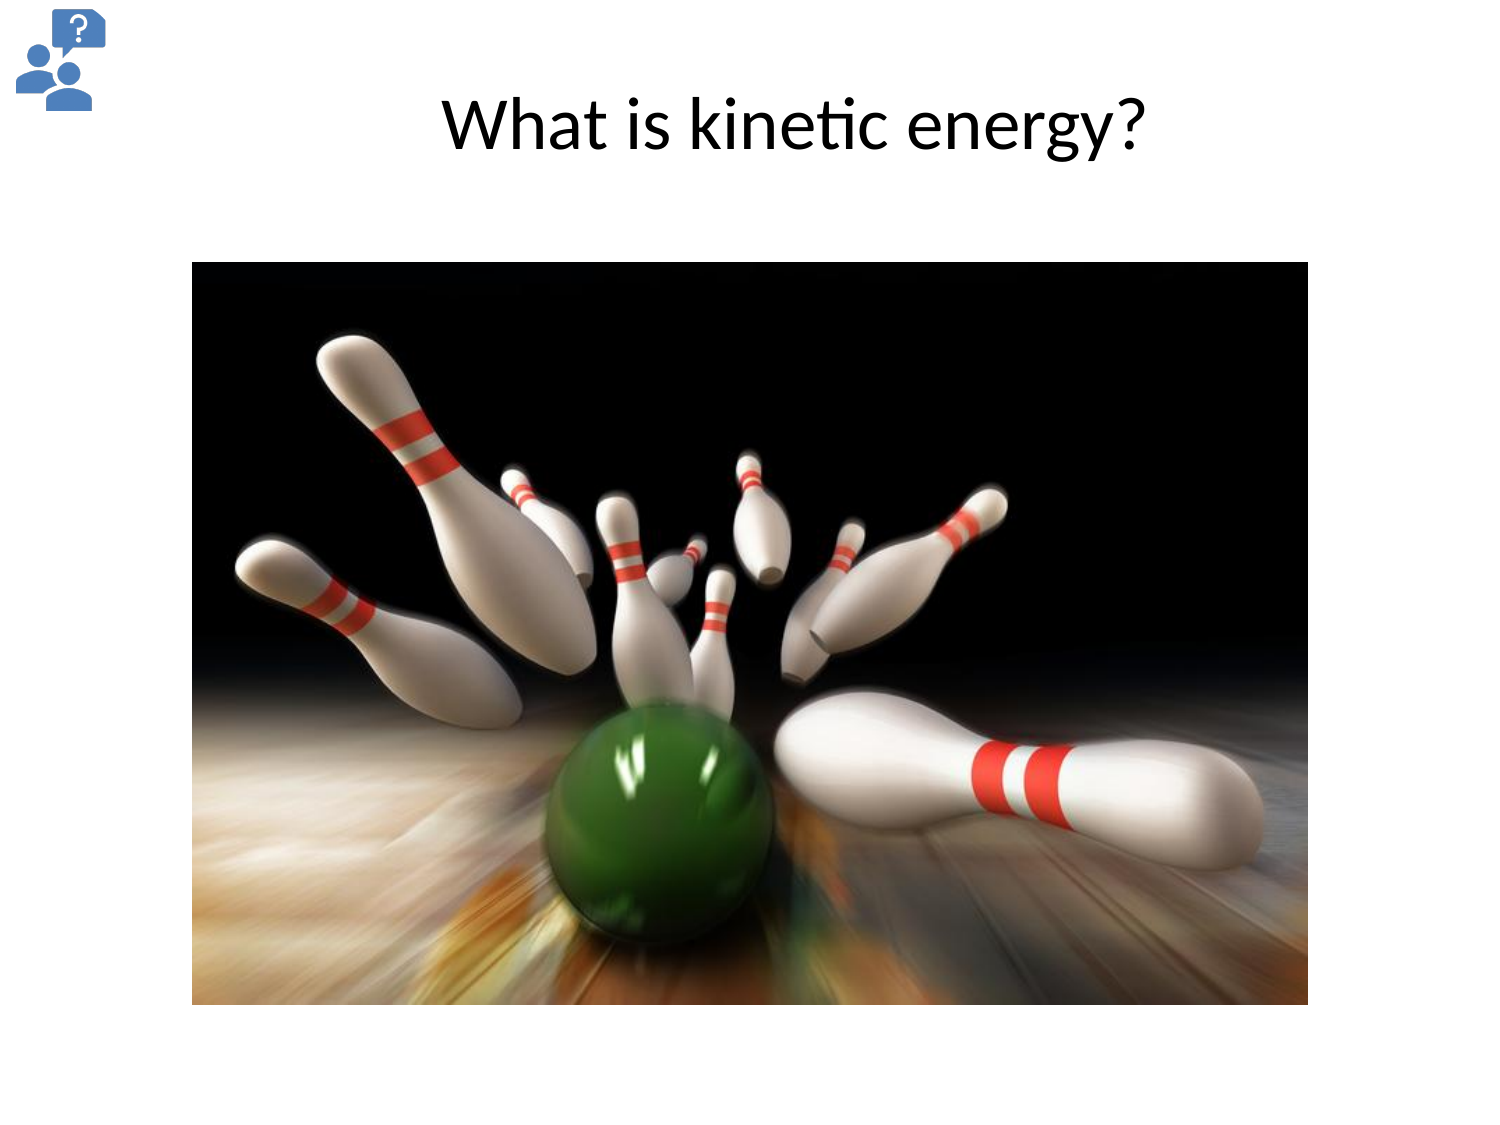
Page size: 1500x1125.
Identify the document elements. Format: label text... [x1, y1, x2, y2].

text_box [0, 0, 121, 121]
text_box What is kinetic energy? [155, 67, 1436, 173]
picture [74, 262, 1426, 1006]
